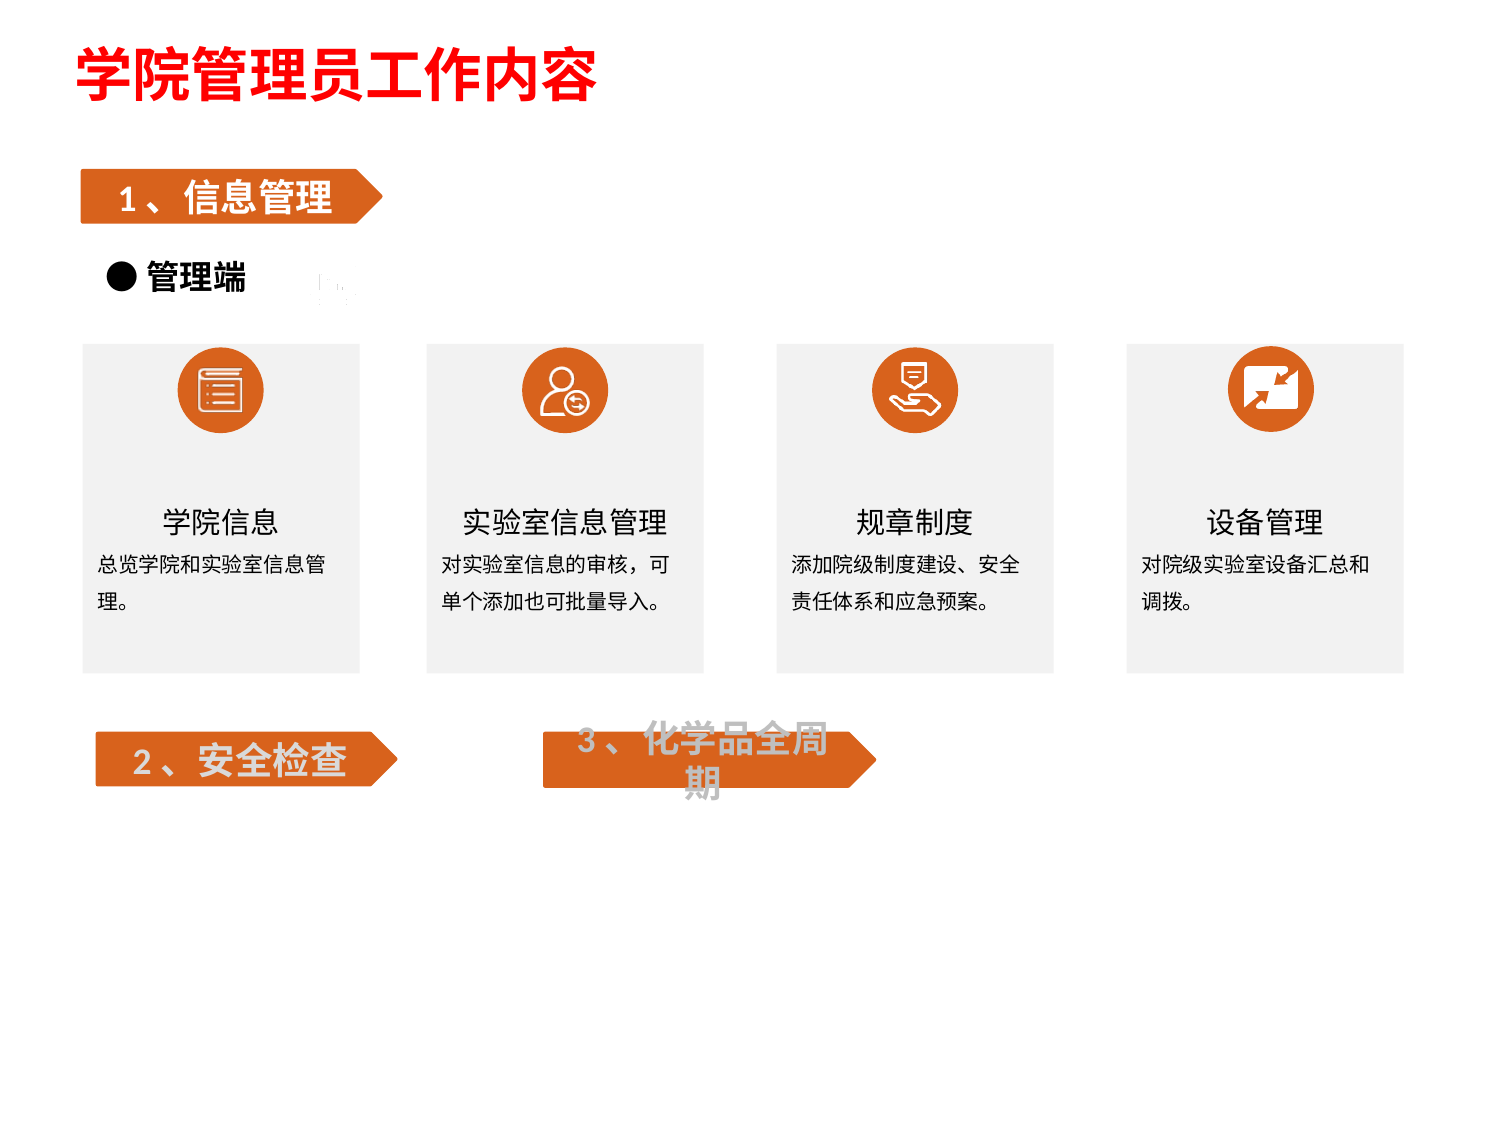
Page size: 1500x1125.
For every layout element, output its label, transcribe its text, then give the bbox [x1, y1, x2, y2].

picture [1244, 365, 1299, 410]
text_box 1、信息管理 [80, 168, 383, 224]
picture [540, 365, 590, 416]
text_box 学院管理员工作内容 [59, 30, 889, 166]
text_box 2、安全检查 [95, 731, 398, 787]
text_box [522, 347, 609, 434]
text_box 实验室信息管理 对实验室信息的审核，可单个添加也可批量导入。 [426, 343, 704, 674]
text_box [177, 347, 264, 434]
text_box ●管理端 [90, 249, 269, 304]
text_box 3、化学品全周期 [543, 731, 877, 788]
text_box [872, 347, 959, 434]
picture [310, 265, 357, 305]
text_box 规章制度 添加院级制度建设、安全责任体系和应急预案。 [776, 343, 1054, 674]
text_box 学院信息 总览学院和实验室信息管理。 [82, 343, 360, 674]
picture [888, 362, 942, 416]
picture [195, 364, 246, 416]
text_box 设备管理 对院级实验室设备汇总和调拨。 [1126, 343, 1404, 674]
text_box [1227, 346, 1315, 432]
